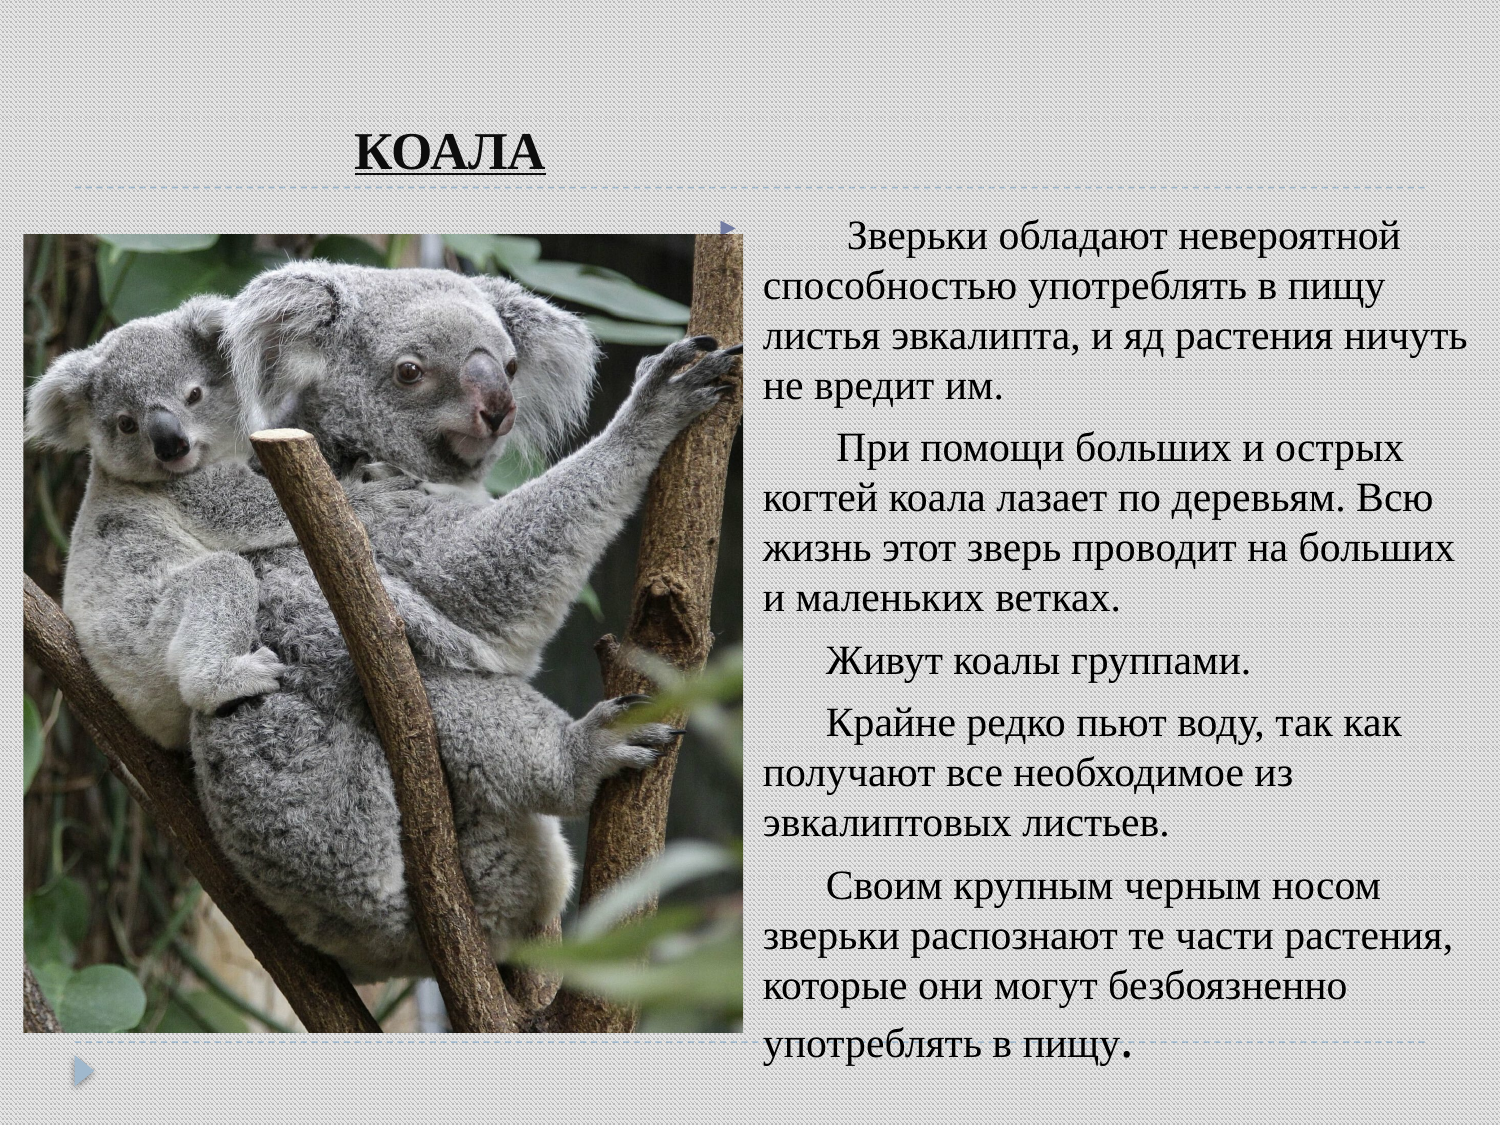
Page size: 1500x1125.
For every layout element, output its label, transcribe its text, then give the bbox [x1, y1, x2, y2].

title КОАЛА [75, 24, 1425, 188]
list Зверьки обладают невероятной способностью употреблять в пищу листья эвкалипта, и яд растения ничуть не вредит им. При помощи больших и острых когтей коала лазает по деревьям. Всю жизнь этот зверь проводит на больших и маленьких ветках. Живут коалы группами. Крайне редко пьют воду, так как получают все необходимое из эвкалиптовых листьев. Своим крупным черным носом зверьки распознают те части растения, которые они могут безбоязненно употреблять в пищу. [703, 200, 1500, 1010]
picture [23, 234, 744, 1033]
